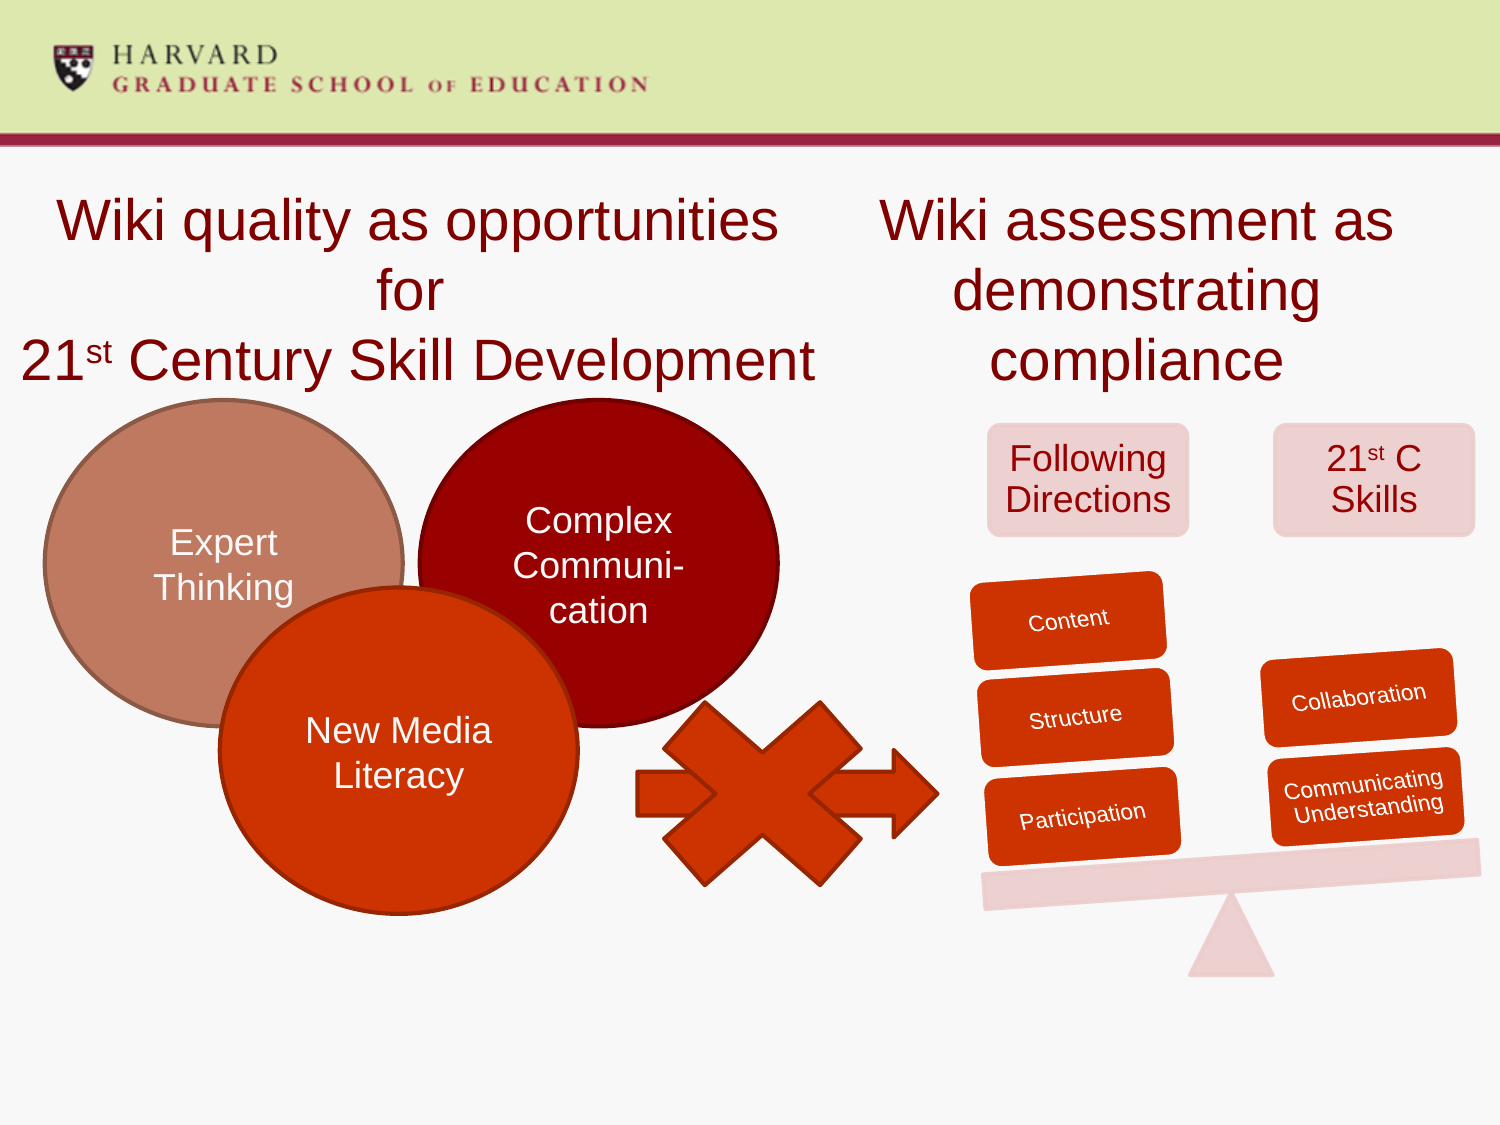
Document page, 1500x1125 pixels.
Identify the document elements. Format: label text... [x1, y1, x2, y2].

text_box Complex Communi-cation [417, 397, 780, 729]
picture [0, 0, 1500, 147]
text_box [612, 662, 932, 926]
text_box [937, 424, 1500, 976]
text_box Wiki assessment as demonstrating compliance [799, 200, 1475, 375]
text_box New Media Literacy [217, 585, 580, 916]
title Wiki quality as opportunities for 21st Century Skill Development [0, 187, 838, 388]
text_box Expert Thinking [42, 397, 405, 729]
